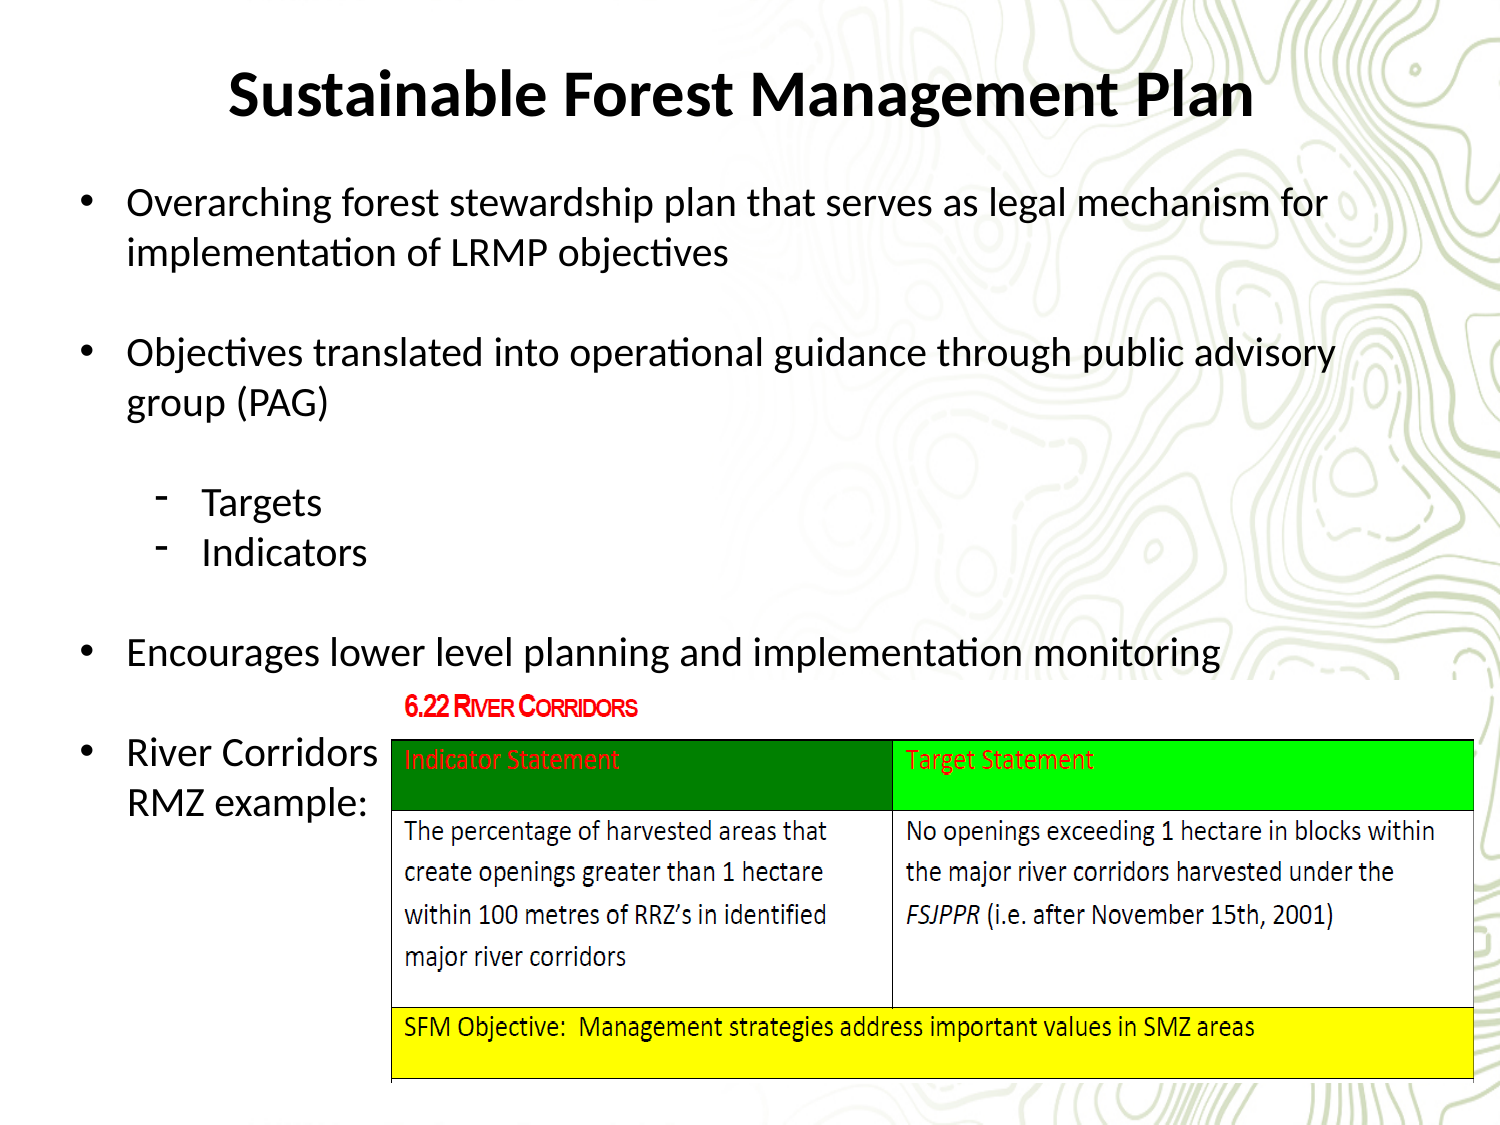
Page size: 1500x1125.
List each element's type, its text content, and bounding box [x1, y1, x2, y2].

text_box Sustainable Forest Management Plan Overarching forest stewardship plan that serves as legal mechanism for implementation of LRMP objectives Objectives translated into operational guidance through public advisory group (PAG) Targets Indicators Encourages lower level planning and implementation monitoring River Corridors RMZ example: [153, 130, 1348, 941]
slide_number | 28 [1379, 1083, 1437, 1088]
footer Land Use Planning [997, 1083, 1379, 1088]
picture [0, 0, 1500, 1125]
